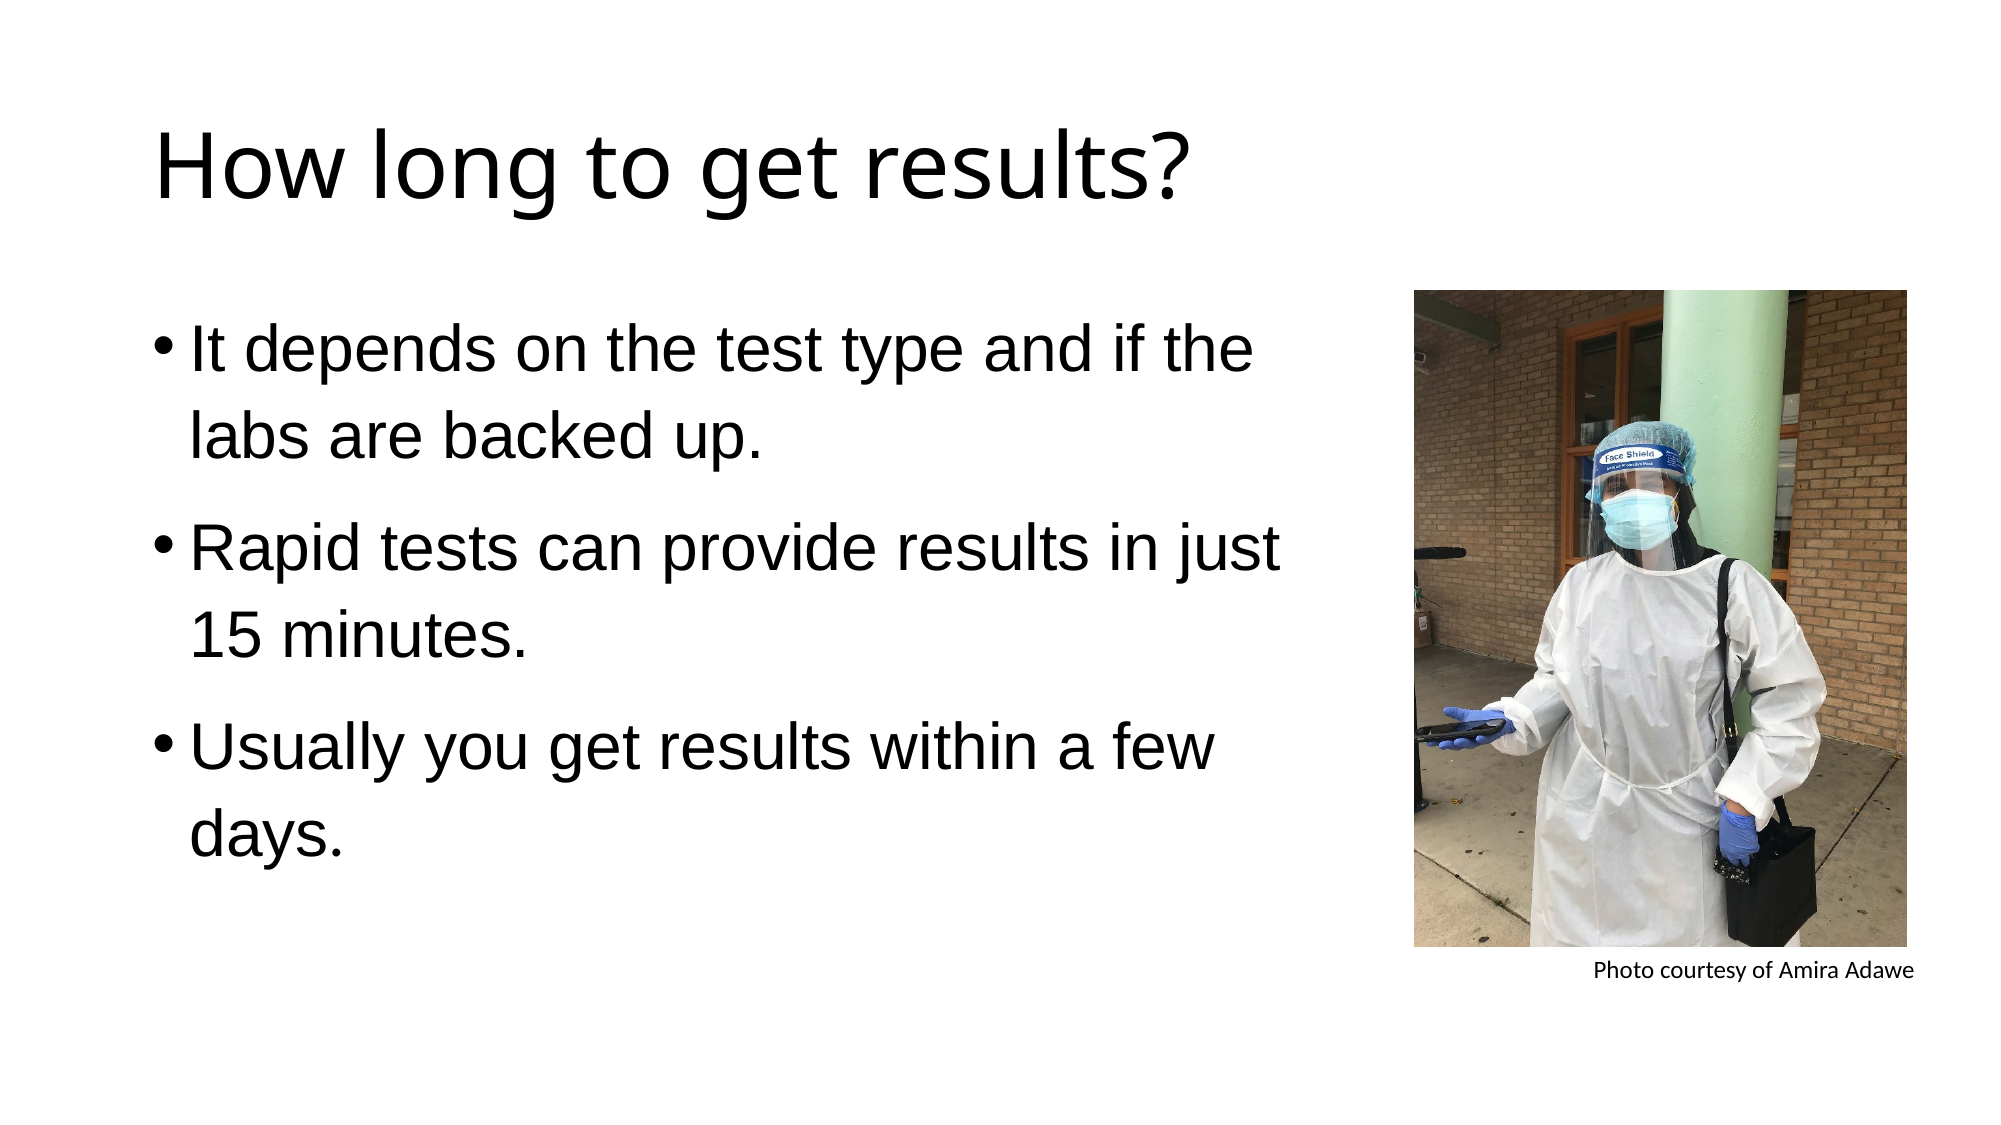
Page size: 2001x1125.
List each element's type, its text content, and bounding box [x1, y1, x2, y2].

picture [1414, 289, 1907, 947]
list It depends on the test type and if the labs are backed up. Rapid tests can provide results in just 15 minutes. Usually you get results within a few days. [137, 290, 1340, 879]
text_box Photo courtesy of Amira Adawe [1578, 946, 1931, 991]
title How long to get results? [137, 59, 1863, 278]
